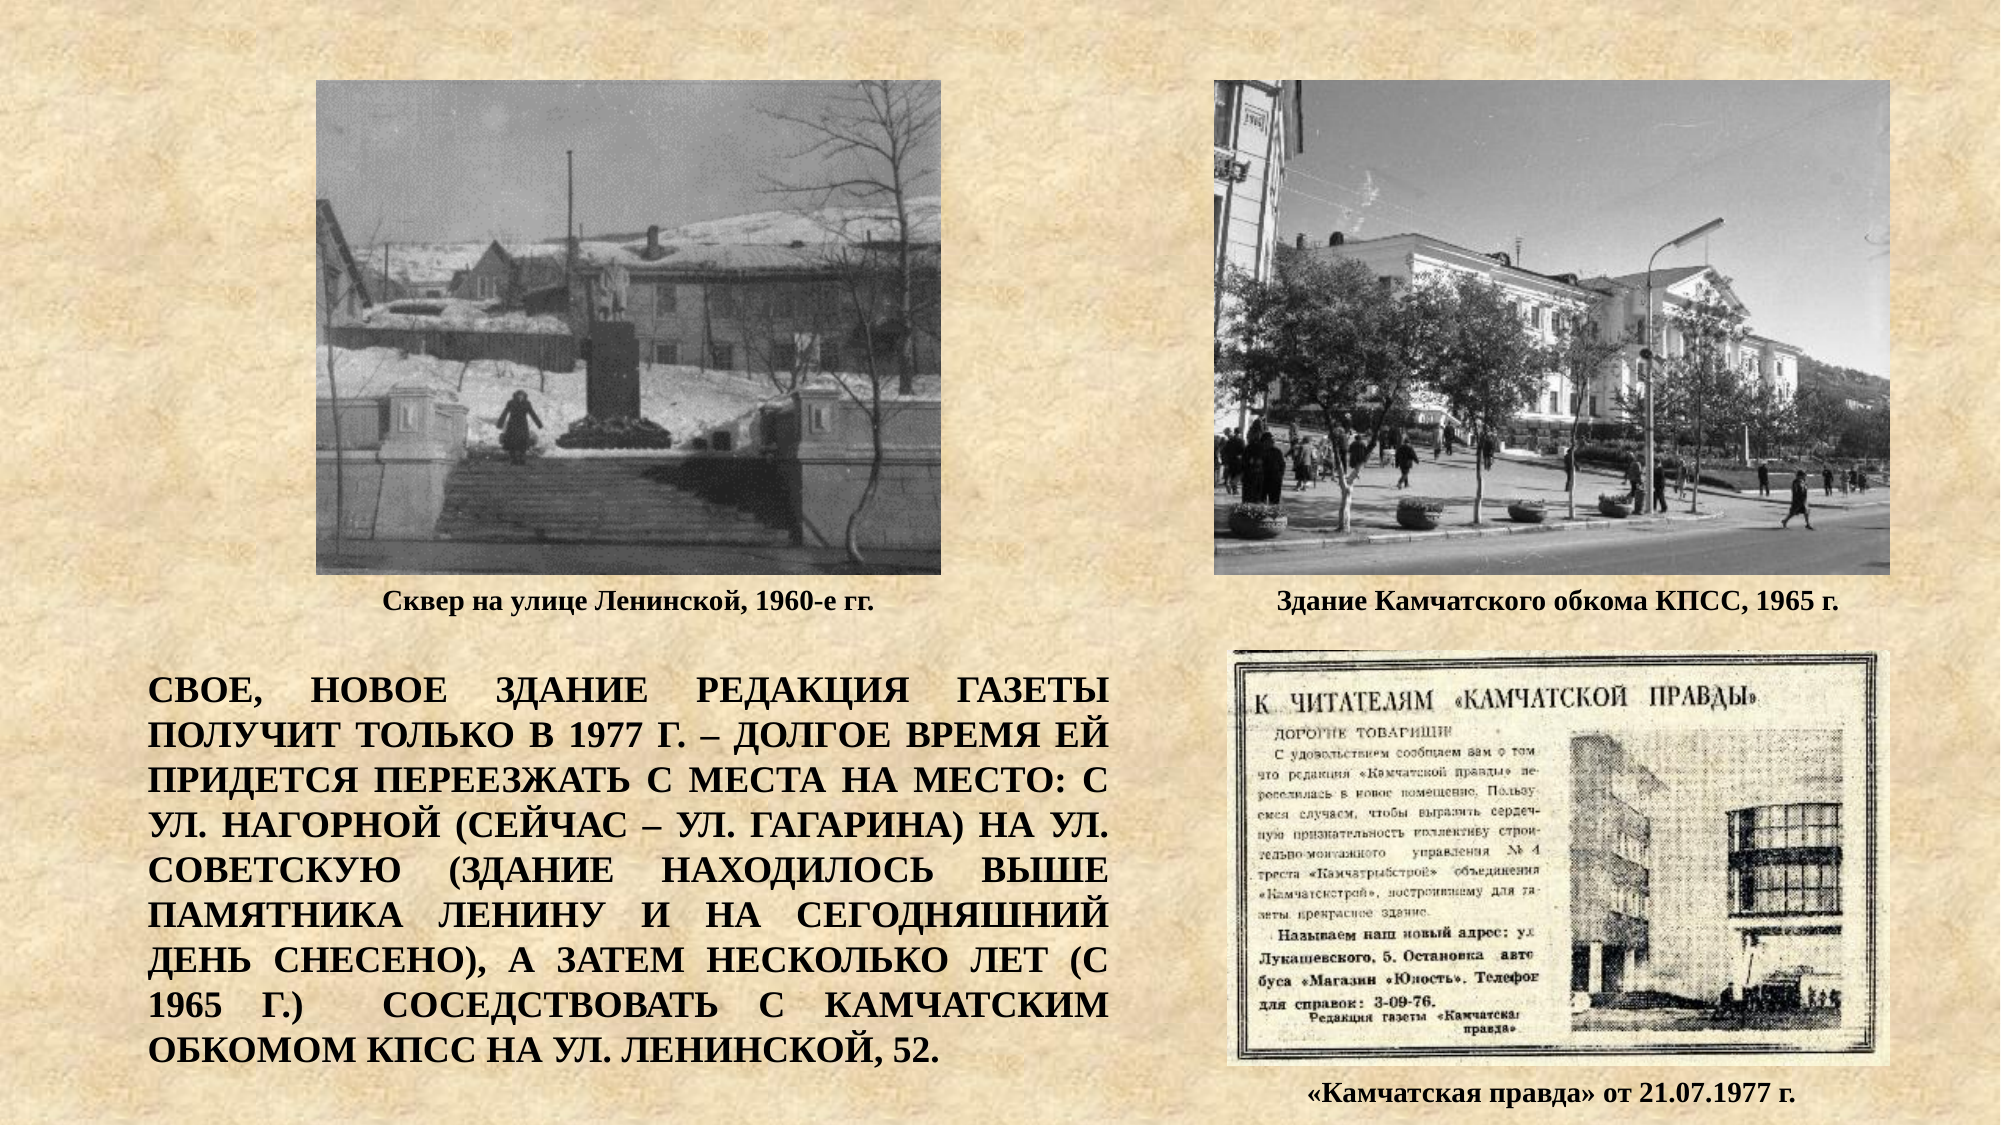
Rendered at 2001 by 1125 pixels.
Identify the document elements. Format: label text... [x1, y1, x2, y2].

text_box «Камчатская правда» от 21.07.1977 г. [1292, 1067, 1812, 1116]
list Свое, новое здание редакция газеты получит только в 1977 г. – долгое время ей придется переезжать с места на место: с ул. Нагорной (сейчас – ул. Гагарина) на ул. Советскую (здание находилось выше памятника Ленину и на сегодняшний день снесено), а затем несколько лет (с 1965 г.) соседствовать с Камчатским обкомом КПСС на ул. Ленинской, 52. [132, 650, 1125, 1084]
text_box Здание Камчатского обкома КПСС, 1965 г. [1261, 575, 1855, 624]
text_box Сквер на улице Ленинской, 1960-е гг. [367, 575, 890, 624]
picture [0, 0, 2001, 1125]
